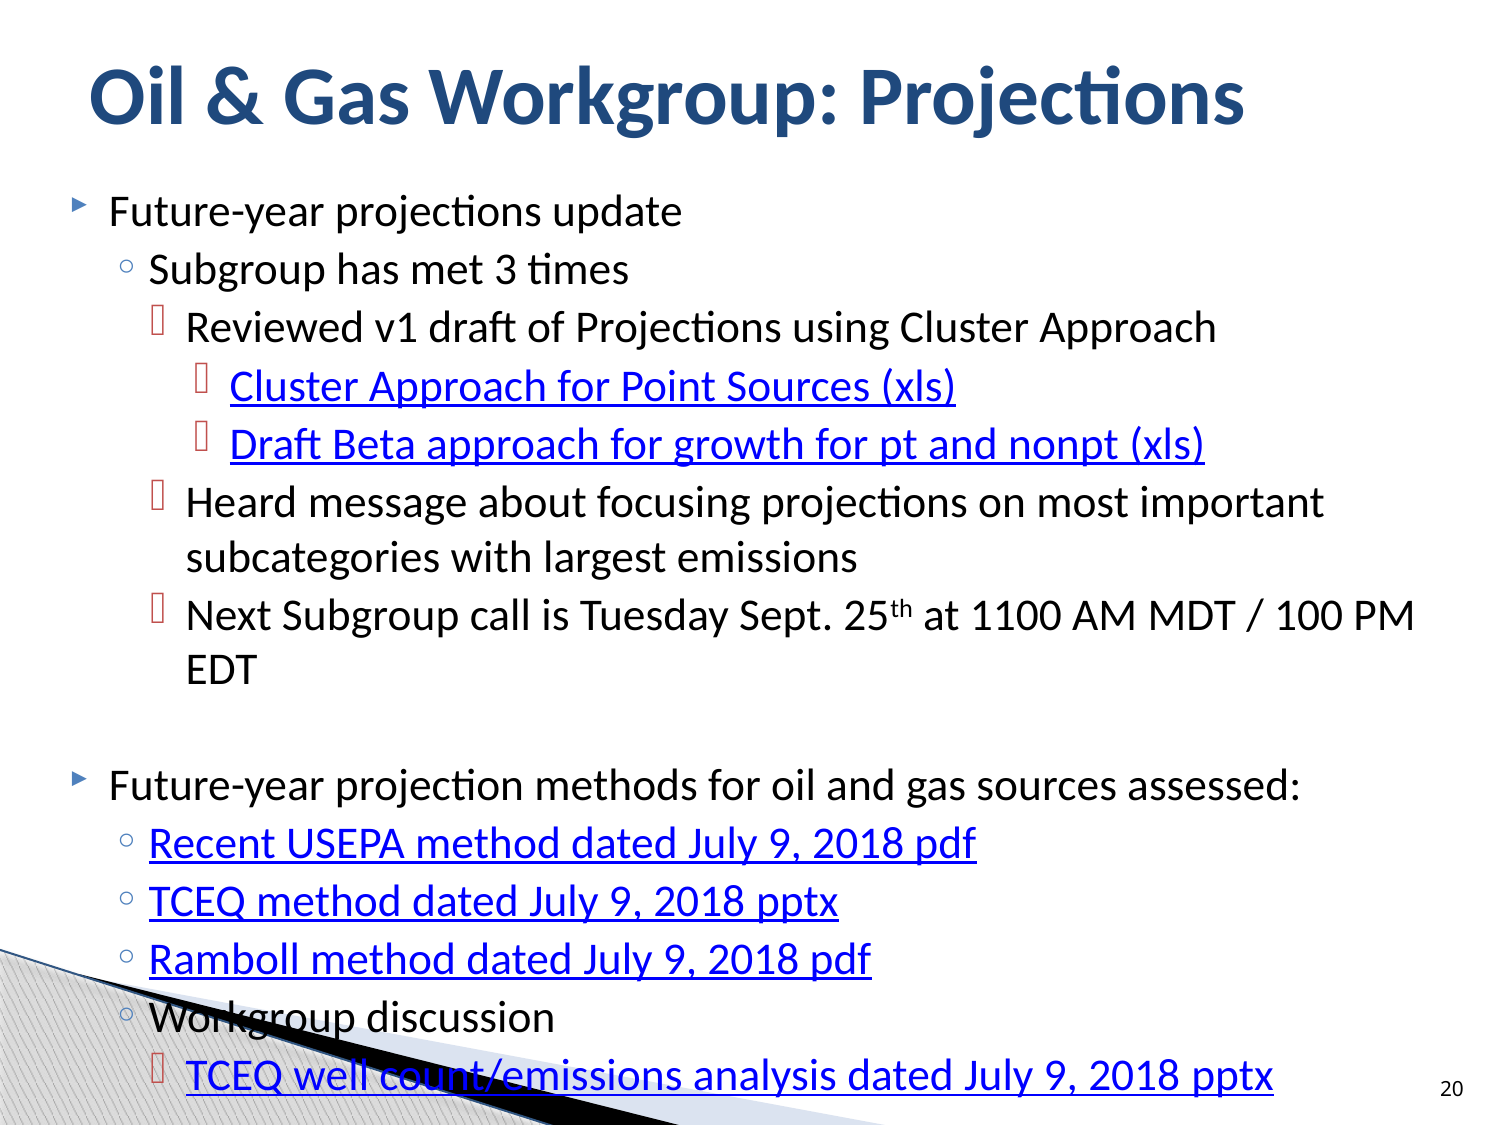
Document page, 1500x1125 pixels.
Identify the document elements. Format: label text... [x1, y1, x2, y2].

list Future-year projections update Subgroup has met 3 times Reviewed v1 draft of Projections using Cluster Approach Cluster Approach for Point Sources (xls) Draft Beta approach for growth for pt and nonpt (xls) Heard message about focusing projections on most important subcategories with largest emissions Next Subgroup call is Tuesday Sept. 25th at 1100 AM MDT / 100 PM EDT Future-year projection methods for oil and gas sources assessed: Recent USEPA method dated July 9, 2018 pdf TCEQ method dated July 9, 2018 pptx Ramboll method dated July 9, 2018 pdf Workgroup discussion TCEQ well count/emissions analysis dated July 9, 2018 pptx [37, 173, 1463, 1112]
title Oil & Gas Workgroup: Projections [75, 45, 1425, 138]
slide_number 20 [1418, 1051, 1479, 1112]
